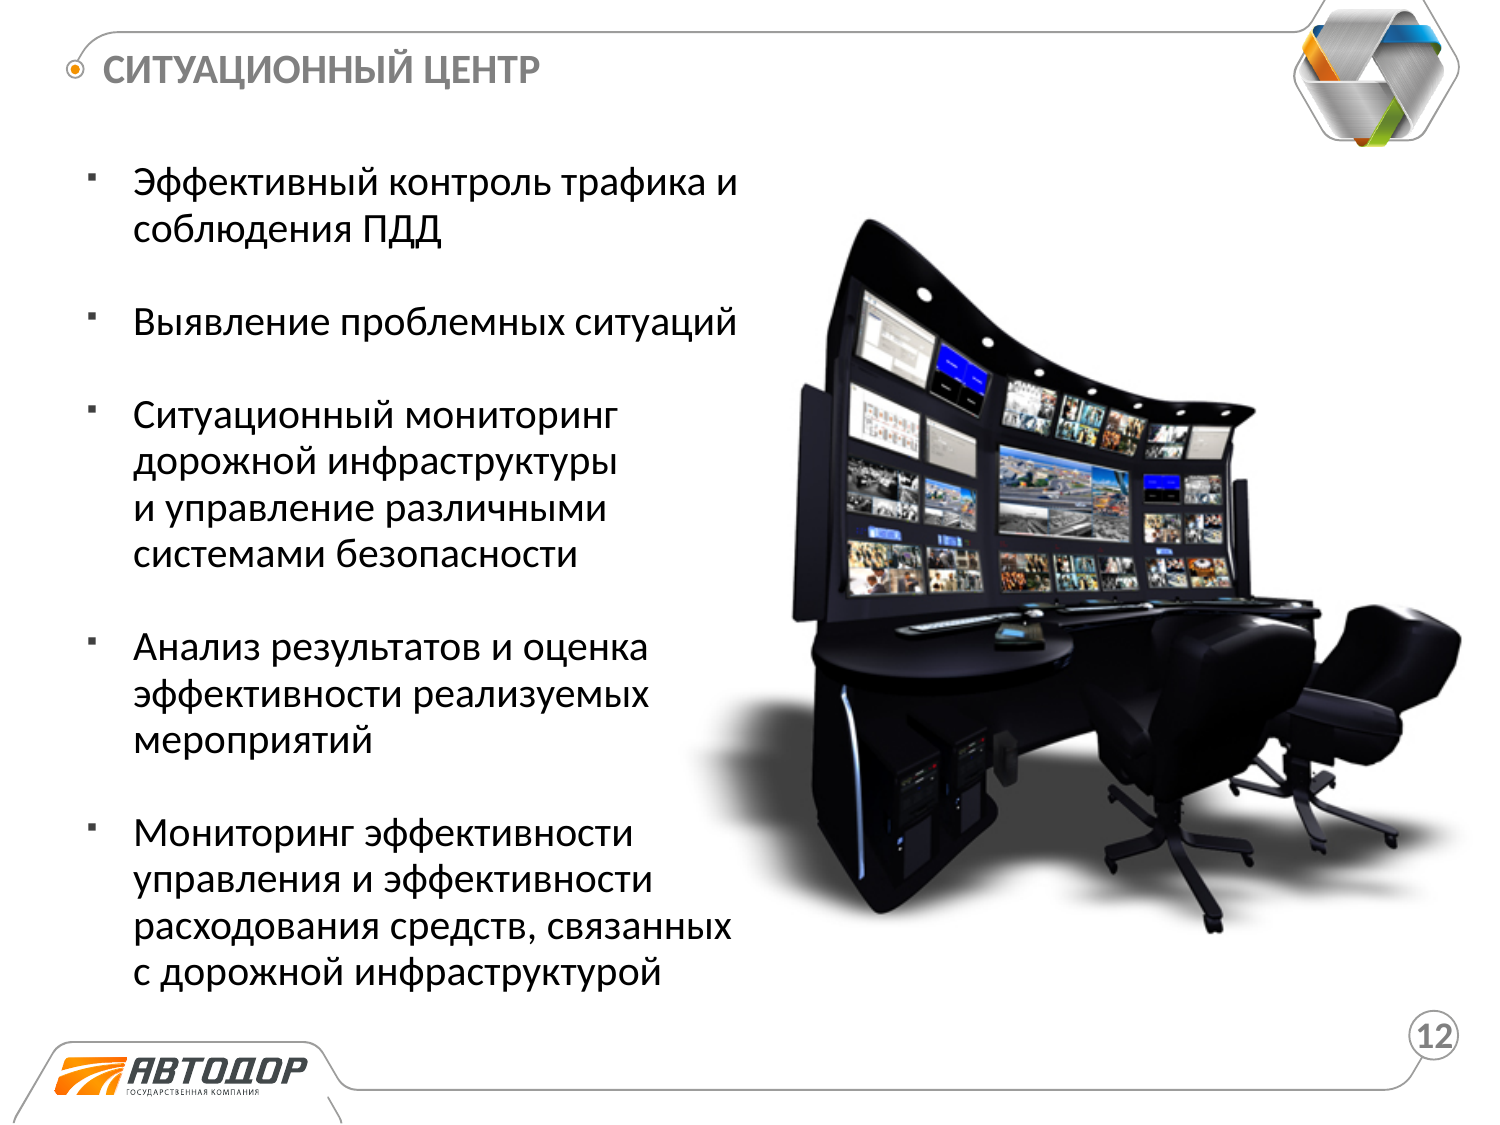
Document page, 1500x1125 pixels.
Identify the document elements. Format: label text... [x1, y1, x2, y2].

text_box [12, 1041, 1420, 1124]
picture [658, 210, 1473, 944]
text_box 12 [1396, 1007, 1473, 1064]
text_box Эффективный контроль трафика и соблюдения ПДД Выявление проблемных ситуаций Ситуационный мониторинг дорожной инфраструктуры и управление различными системами безопасности Анализ результатов и оценка эффективности реализуемых мероприятий Мониторинг эффективности управления и эффективности расходования средств, связанных с дорожной инфраструктурой [41, 193, 767, 961]
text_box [53, 1056, 309, 1097]
text_box [41, 172, 1460, 209]
picture [1299, 9, 1444, 147]
text_box [327, 1096, 343, 1124]
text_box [65, 0, 1461, 142]
